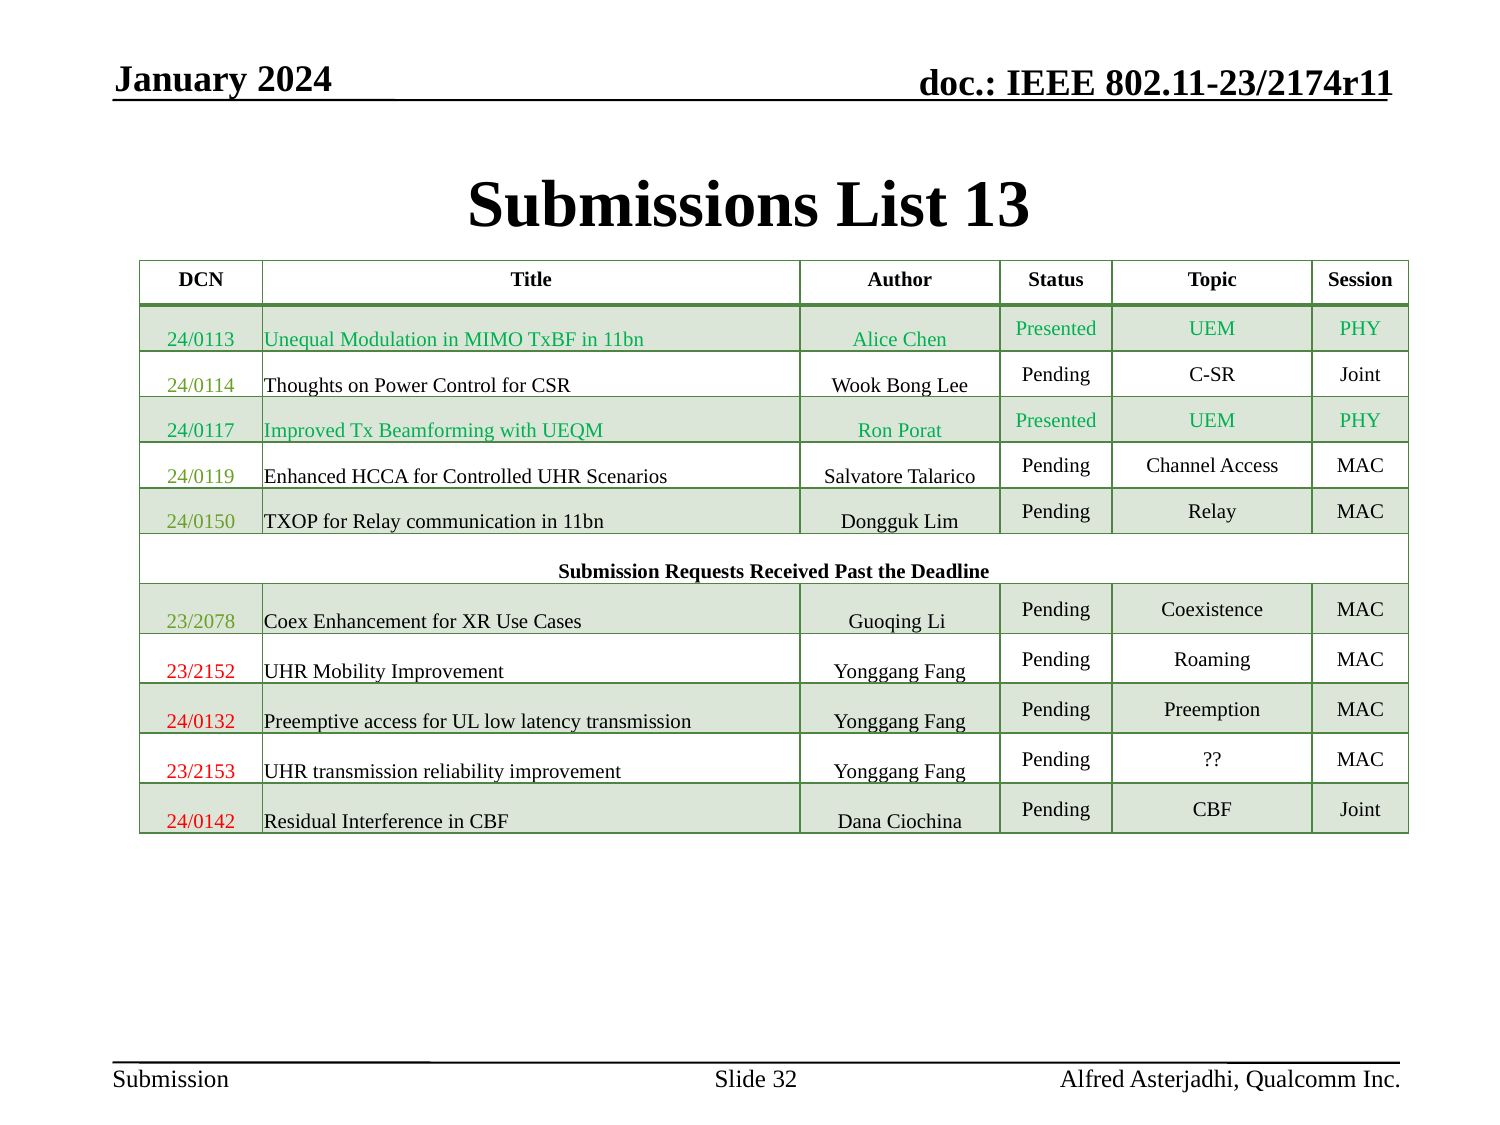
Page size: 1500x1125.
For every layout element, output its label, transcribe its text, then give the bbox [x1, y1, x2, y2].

table_header Status [1001, 261, 1111, 303]
title Submissions List 13 [112, 112, 1388, 288]
table_cell UHR Mobility Improvement [263, 634, 799, 682]
table_cell Improved Tx Beamforming with UEQM [263, 397, 799, 441]
table_cell Yonggang Fang [801, 734, 999, 782]
table_header DCN [140, 261, 262, 303]
table_cell MAC [1313, 443, 1408, 487]
table_cell UHR transmission reliability improvement [263, 734, 799, 782]
table_cell 24/0113 [140, 307, 262, 350]
table_cell Pending [1001, 684, 1111, 732]
table_cell Dongguk Lim [801, 489, 999, 533]
table_cell ?? [1113, 734, 1311, 782]
table_cell Presented [1001, 307, 1111, 350]
table_cell 24/0142 [140, 784, 262, 832]
table_cell Preemptive access for UL low latency transmission [263, 684, 799, 732]
table_cell TXOP for Relay communication in 11bn [263, 489, 799, 533]
table_cell Thoughts on Power Control for CSR [263, 352, 799, 396]
table_cell 24/0114 [140, 352, 262, 396]
table_cell Pending [1001, 734, 1111, 782]
table_cell MAC [1313, 734, 1408, 782]
table_cell Preemption [1113, 684, 1311, 732]
table_cell Ron Porat [801, 397, 999, 441]
table_cell Enhanced HCCA for Controlled UHR Scenarios [263, 443, 799, 487]
table_cell UEM [1113, 397, 1311, 441]
table_cell Coexistence [1113, 584, 1311, 633]
table_cell MAC [1313, 684, 1408, 732]
table_cell Submission Requests Received Past the Deadline [140, 534, 1408, 583]
table_cell PHY [1313, 397, 1408, 441]
table_cell Unequal Modulation in MIMO TxBF in 11bn [263, 307, 799, 350]
table_cell C-SR [1113, 352, 1311, 396]
table_cell UEM [1113, 307, 1311, 350]
table_cell Relay [1113, 489, 1311, 533]
table_cell MAC [1313, 634, 1408, 682]
table_cell Salvatore Talarico [801, 443, 999, 487]
table_header Author [801, 261, 999, 303]
table_cell Wook Bong Lee [801, 352, 999, 396]
table_cell Pending [1001, 352, 1111, 396]
table_cell 24/0150 [140, 489, 262, 533]
table_cell Coex Enhancement for XR Use Cases [263, 584, 799, 633]
table_cell 23/2078 [140, 584, 262, 633]
table_cell Channel Access [1113, 443, 1311, 487]
table_cell Residual Interference in CBF [263, 784, 799, 832]
table_cell Joint [1313, 352, 1408, 396]
table_header Title [263, 261, 799, 303]
table_cell Pending [1001, 584, 1111, 633]
table_cell Yonggang Fang [801, 634, 999, 682]
table_cell Presented [1001, 397, 1111, 441]
slide_number Slide 32 [712, 1061, 800, 1123]
table_cell Dana Ciochina [801, 784, 999, 832]
table_cell Roaming [1113, 634, 1311, 682]
table_cell Pending [1001, 443, 1111, 487]
table_cell Pending [1001, 489, 1111, 533]
table_cell PHY [1313, 307, 1408, 350]
table_cell Guoqing Li [801, 584, 999, 633]
table_cell MAC [1313, 584, 1408, 633]
table_cell Joint [1313, 784, 1408, 832]
table_cell Pending [1001, 784, 1111, 832]
table_cell Yonggang Fang [801, 684, 999, 732]
table_cell 23/2153 [140, 734, 262, 782]
table_cell MAC [1313, 489, 1408, 533]
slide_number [114, 54, 423, 100]
table_cell 23/2152 [140, 634, 262, 682]
table_cell Alice Chen [801, 307, 999, 350]
table_header Topic [1113, 261, 1311, 303]
table_cell 24/0119 [140, 443, 262, 487]
table_cell Pending [1001, 634, 1111, 682]
footer Alfred Asterjadhi, Qualcomm Inc. [878, 1061, 1402, 1093]
table_cell 24/0132 [140, 684, 262, 732]
table_header Session [1313, 261, 1408, 303]
table_cell CBF [1113, 784, 1311, 832]
table_cell 24/0117 [140, 397, 262, 441]
